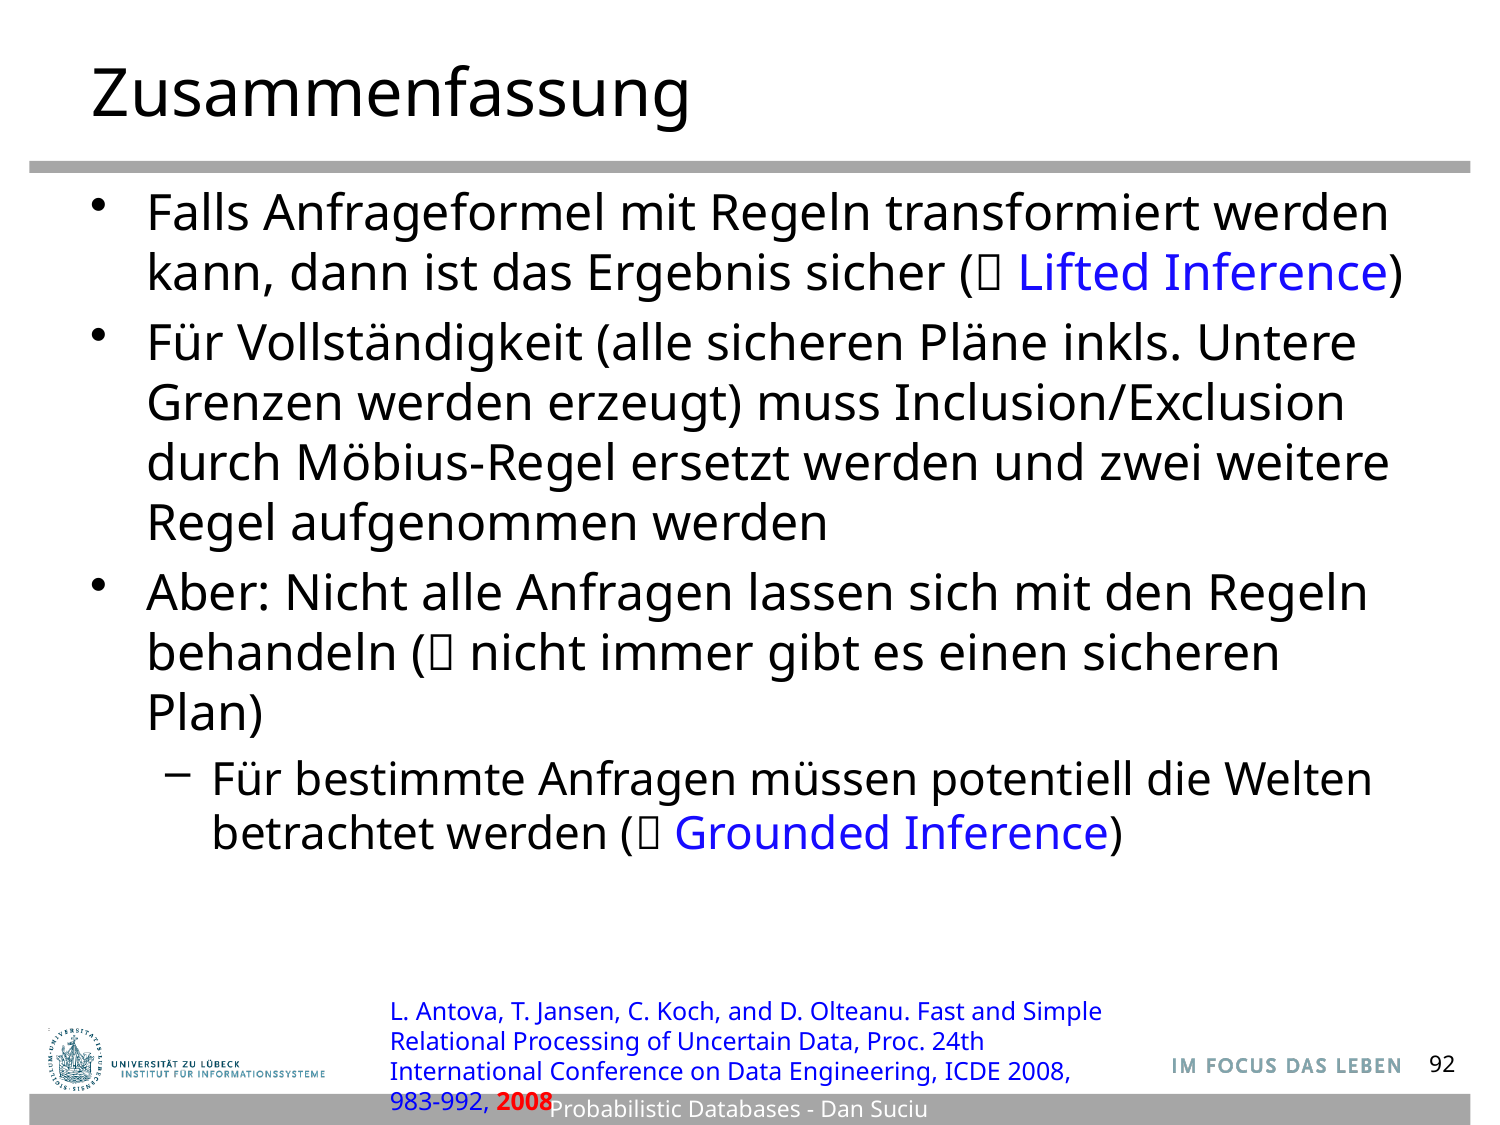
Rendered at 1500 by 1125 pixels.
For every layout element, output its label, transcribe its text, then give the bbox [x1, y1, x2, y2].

list Falls Anfrageformel mit Regeln transformiert werden kann, dann ist das Ergebnis sicher ( Lifted Inference) Für Vollständigkeit (alle sicheren Pläne inkls. Untere Grenzen werden erzeugt) muss Inclusion/Exclusion durch Möbius-Regel ersetzt werden und zwei weitere Regel aufgenommen werden Aber: Nicht alle Anfragen lassen sich mit den Regeln behandeln ( nicht immer gibt es einen sicheren Plan) Für bestimmte Anfragen müssen potentiell die Welten betrachtet werden ( Grounded Inference) [75, 172, 1425, 988]
text_box L. Antova, T. Jansen, C. Koch, and D. Olteanu. Fast and Simple Relational Processing of Uncertain Data, Proc. 24th International Conference on Data Engineering, ICDE 2008, 983-992, 2008 [374, 987, 1125, 1123]
footer Probabilistic Databases - Dan Suciu [523, 1086, 955, 1123]
picture [1173, 1058, 1305, 1073]
title Zusammenfassung [76, 42, 1427, 126]
slide_number 92 [1305, 1050, 1471, 1083]
